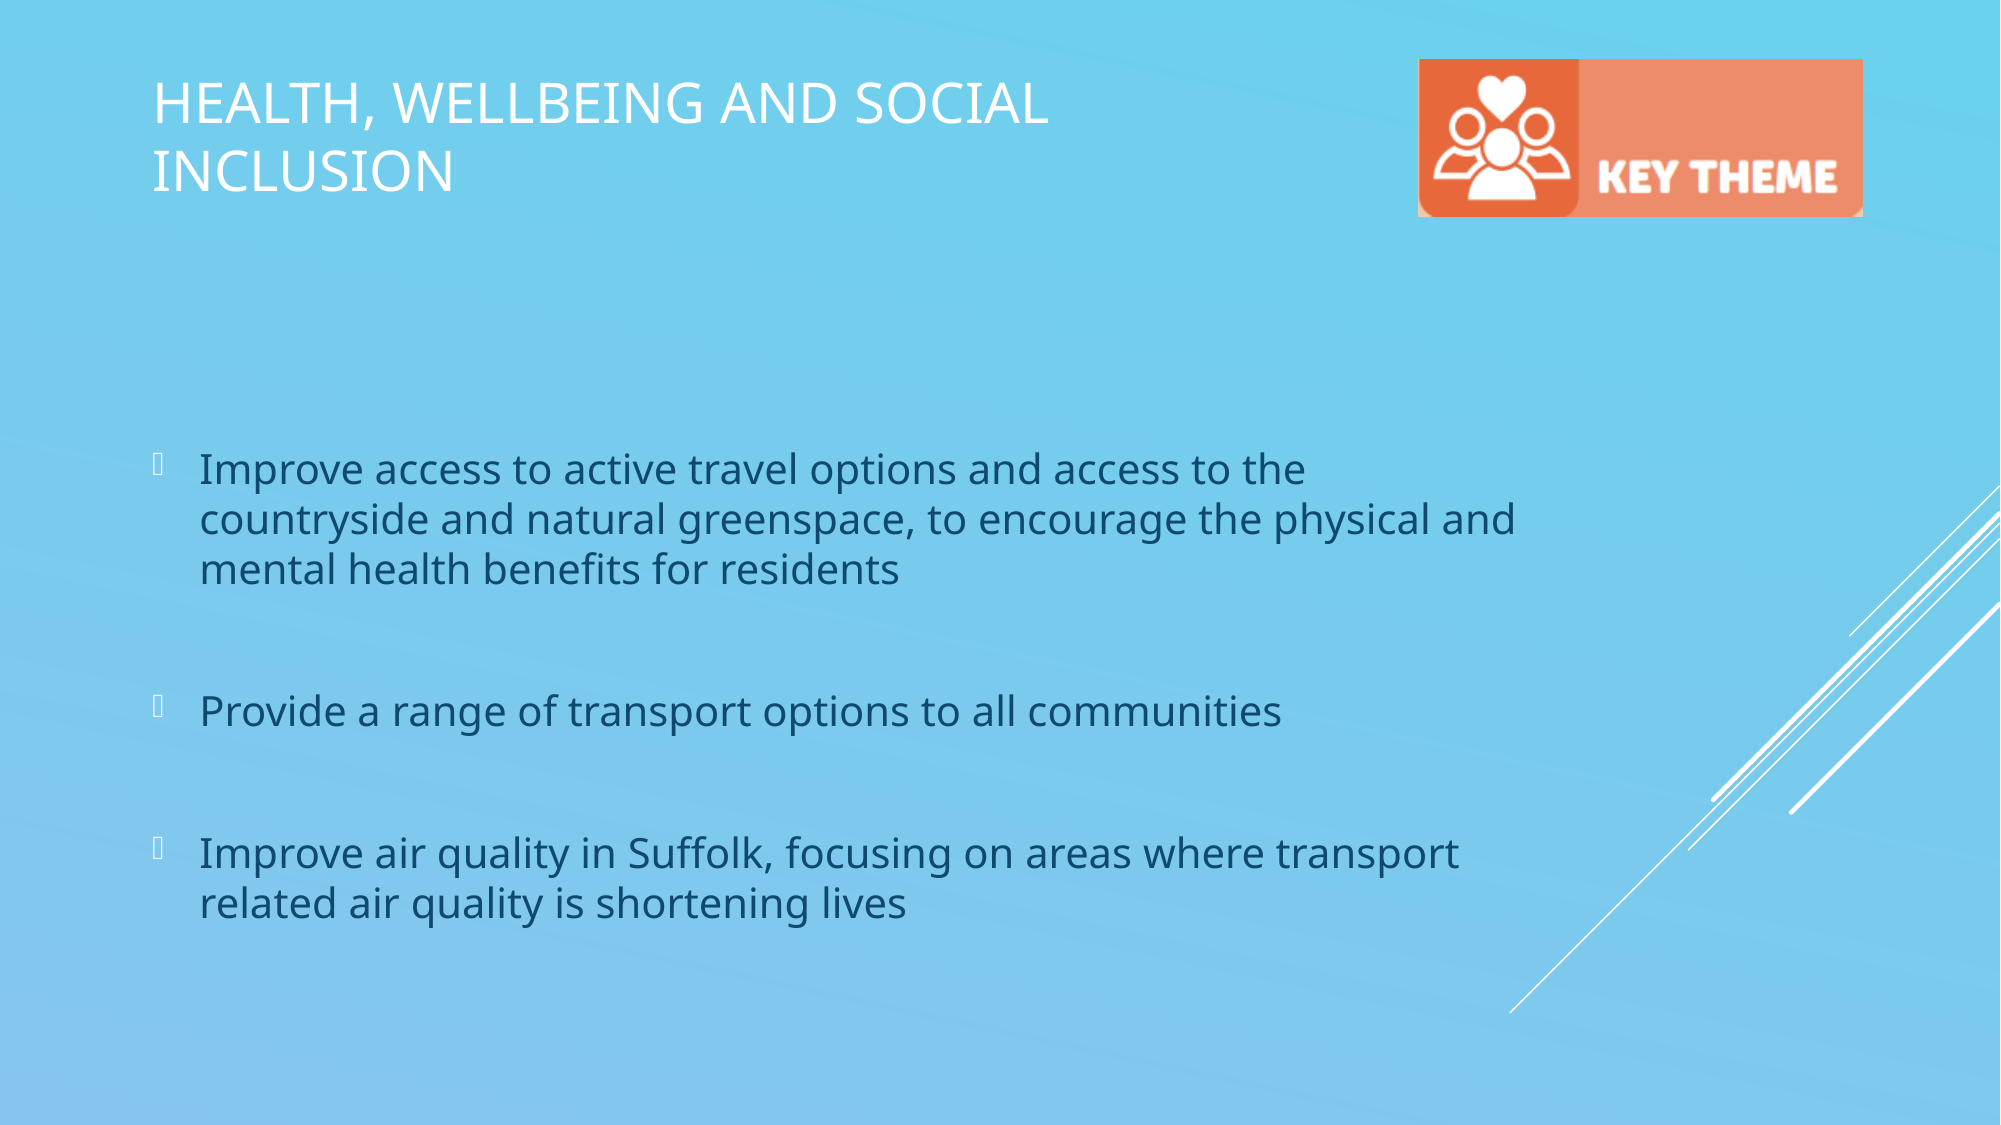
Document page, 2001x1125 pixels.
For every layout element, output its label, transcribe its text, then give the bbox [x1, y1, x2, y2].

title Health, Wellbeing and Social inclusion [137, 59, 1284, 278]
picture [1418, 59, 1863, 217]
list Improve access to active travel options and access to the countryside and natural greenspace, to encourage the physical and mental health benefits for residents Provide a range of transport options to all communities Improve air quality in Suffolk, focusing on areas where transport related air quality is shortening lives [137, 388, 1538, 982]
